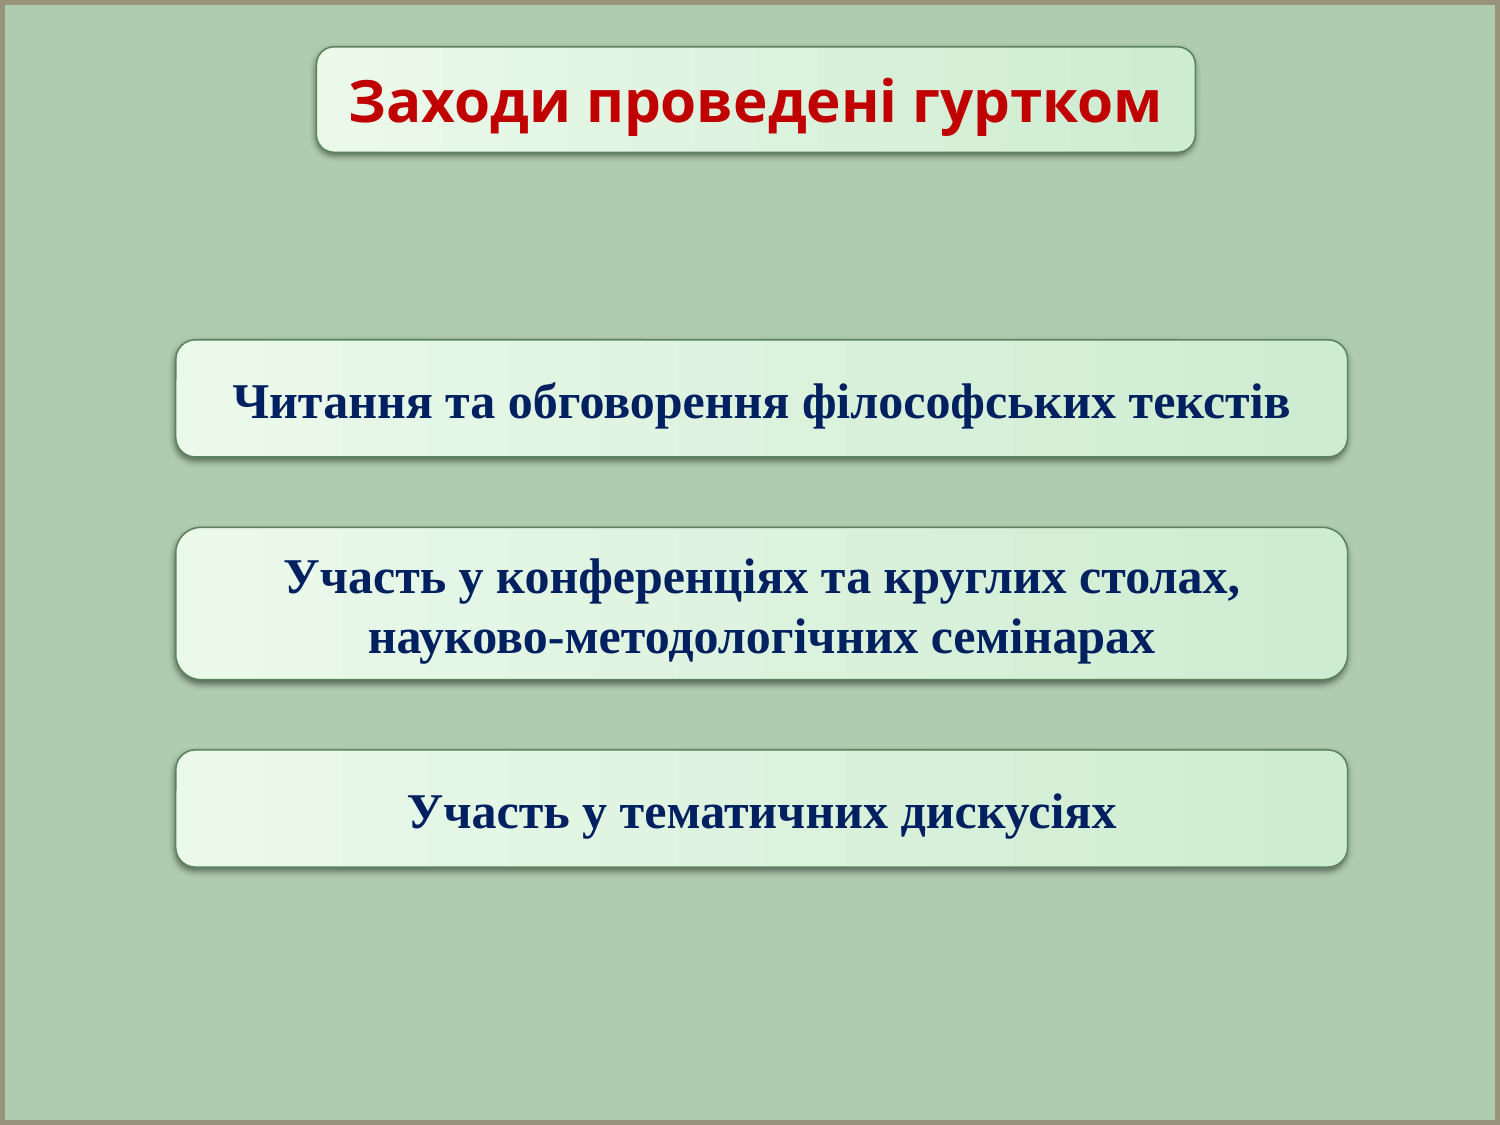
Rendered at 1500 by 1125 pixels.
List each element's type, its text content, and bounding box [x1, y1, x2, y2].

text_box Участь у конференціях та круглих столах, науково-методологічних семінарах [174, 526, 1349, 681]
text_box Участь у тематичних дискусіях [174, 749, 1349, 868]
title [0, 0, 1500, 1125]
text_box Заходи проведені гуртком [315, 46, 1197, 154]
text_box Читання та обговорення філософських текстів [174, 338, 1349, 458]
